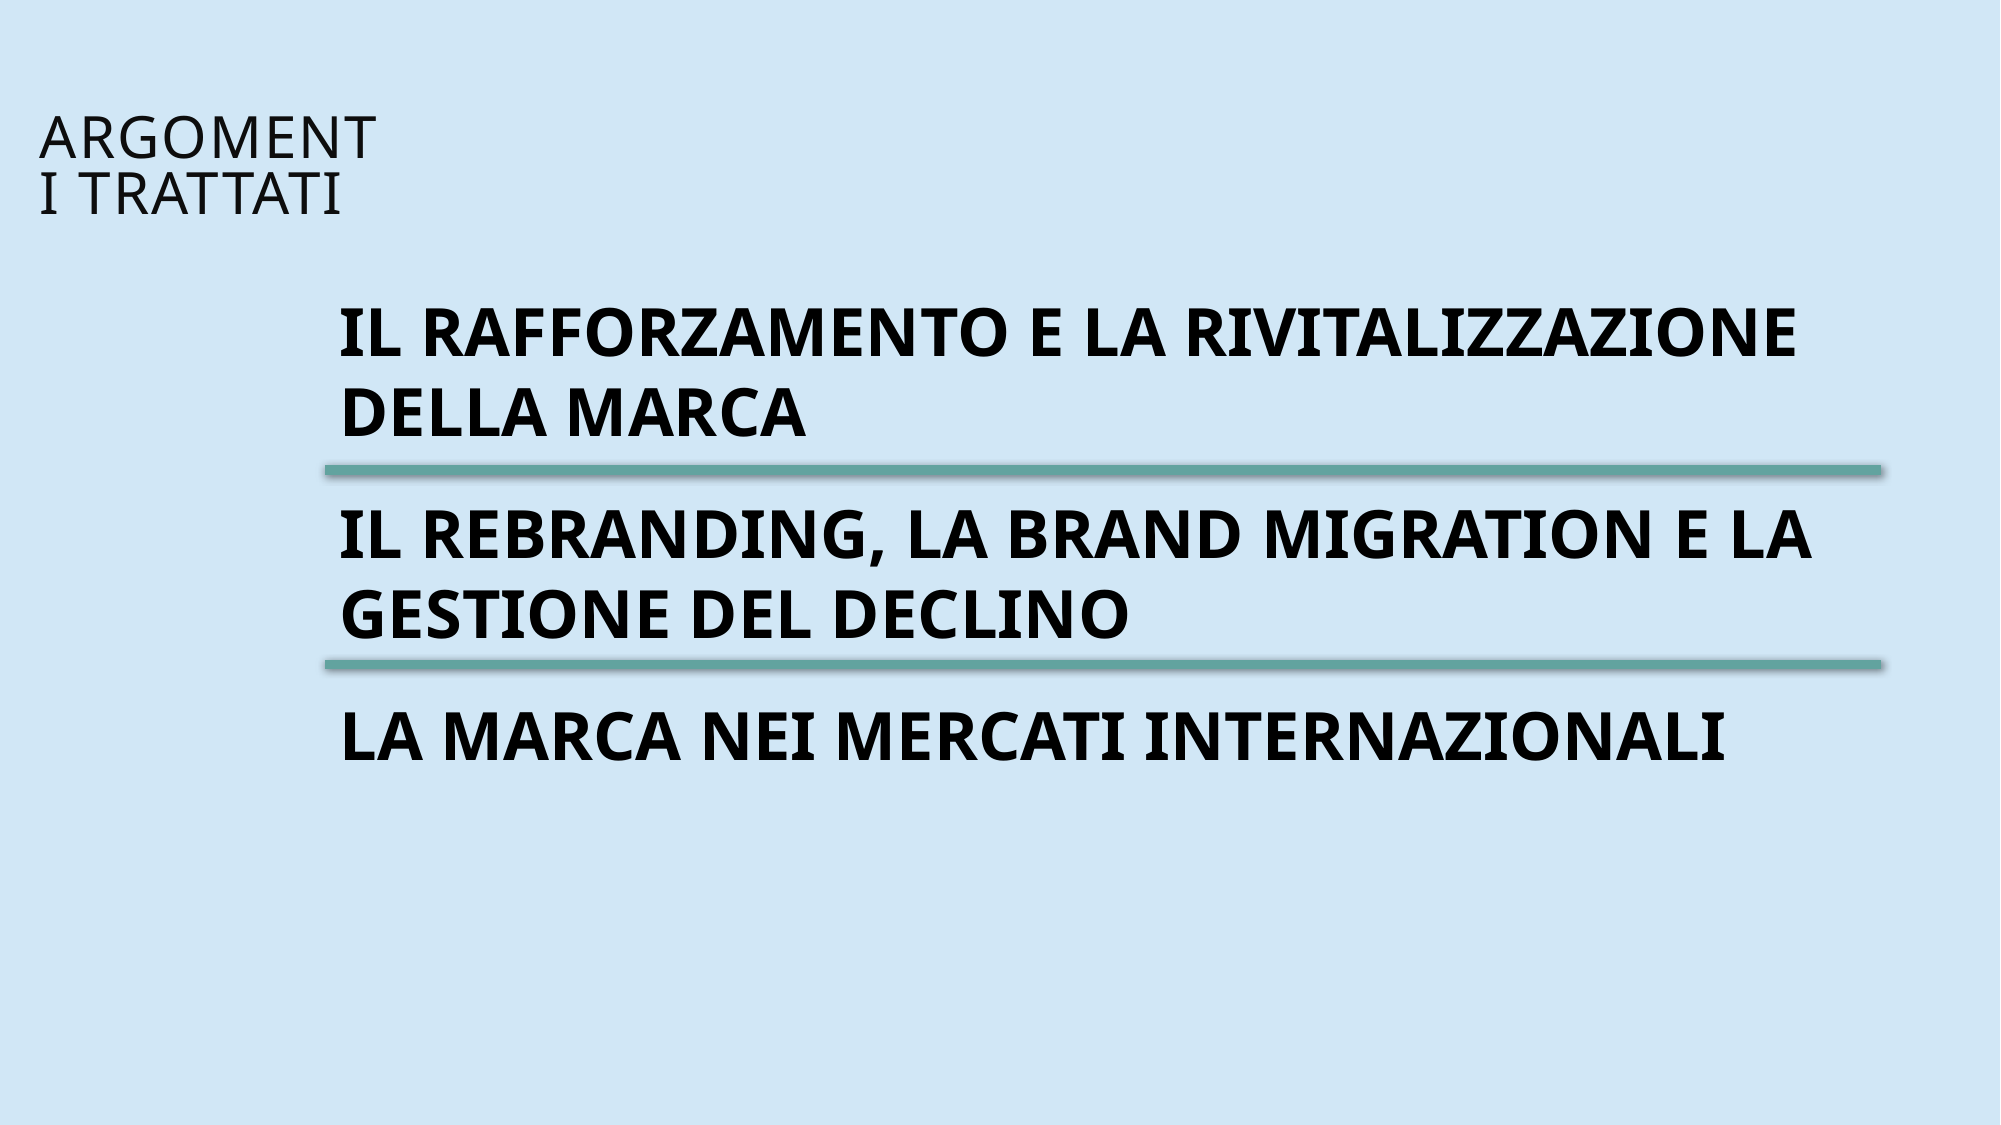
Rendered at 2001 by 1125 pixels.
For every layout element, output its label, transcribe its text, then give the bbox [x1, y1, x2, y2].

text_box IL REBRANDING, LA BRAND MIGRATION E LA GESTIONE DEL DECLINO [325, 484, 1898, 660]
text_box LA MARCA NEI MERCATI INTERNAZIONALI [324, 686, 1833, 782]
text_box IL RAFFORZAMENTO E LA RIVITALIZZAZIONE DELLA MARCA [324, 282, 1857, 458]
title ARGOMENTI TRATTATI [24, 63, 395, 276]
